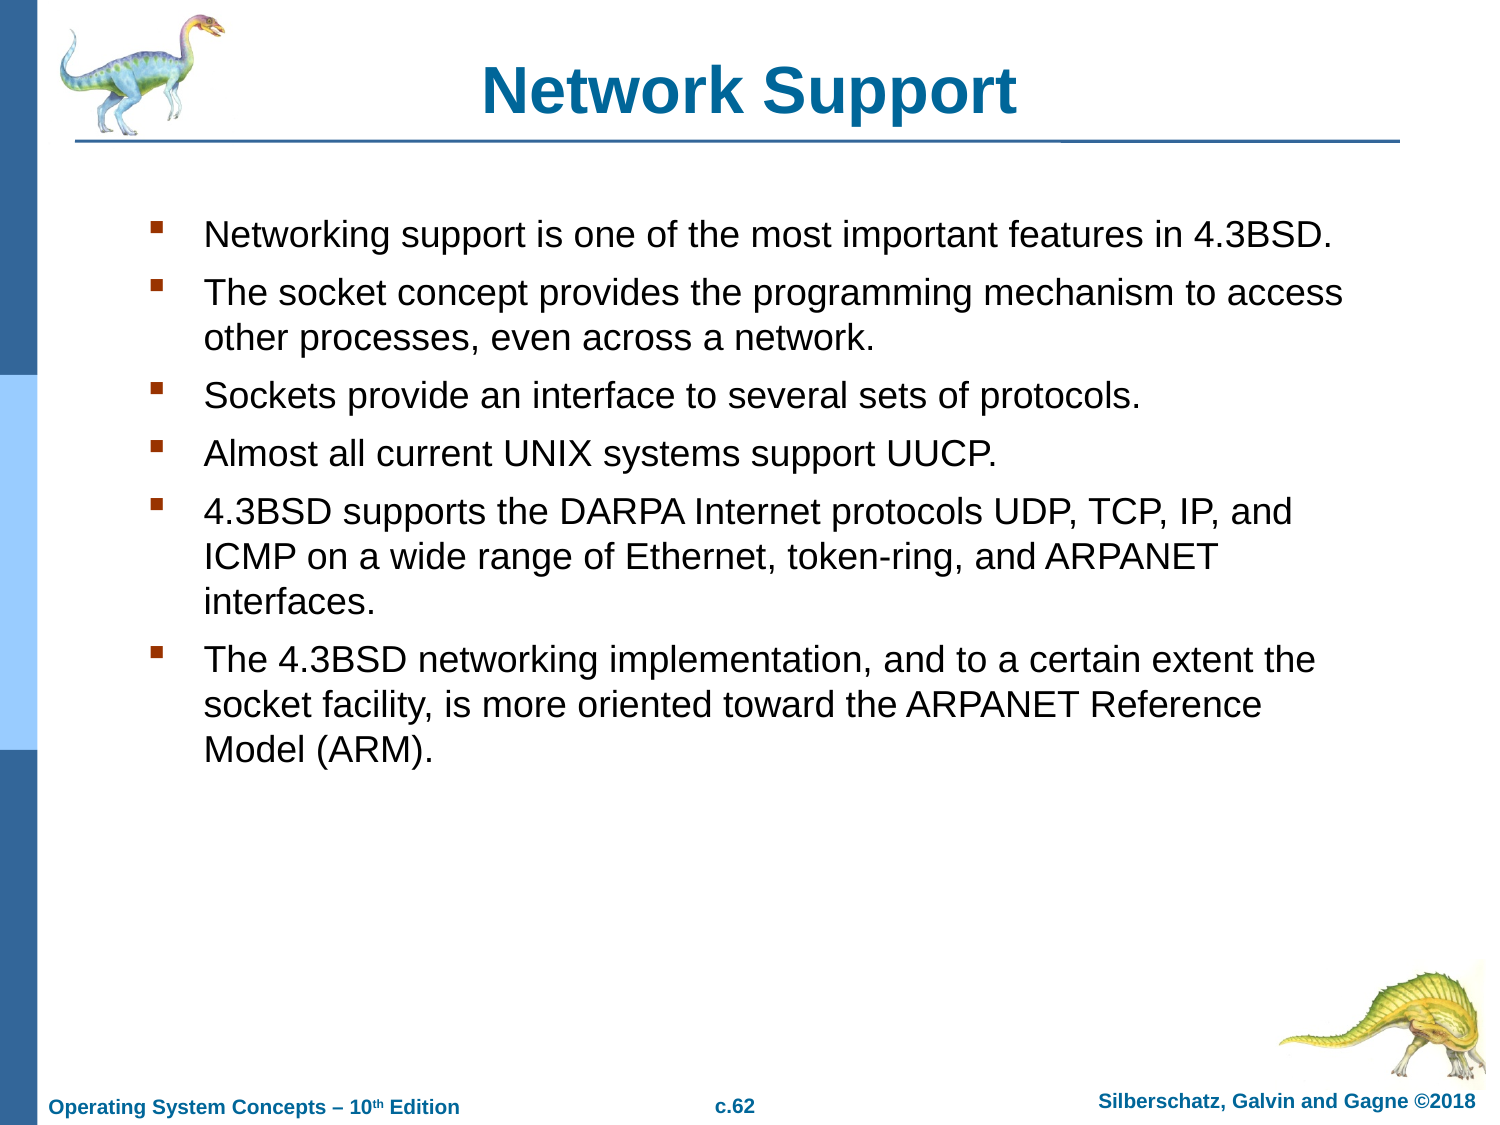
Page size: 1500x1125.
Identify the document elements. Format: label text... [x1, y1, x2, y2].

list Networking support is one of the most important features in 4.3BSD. The socket concept provides the programming mechanism to access other processes, even across a network. Sockets provide an interface to several sets of protocols. Almost all current UNIX systems support UUCP. 4.3BSD supports the DARPA Internet protocols UDP, TCP, IP, and ICMP on a wide range of Ethernet, token-ring, and ARPANET interfaces. The 4.3BSD networking implementation, and to a certain extent the socket facility, is more oriented toward the ARPANET Reference Model (ARM). [132, 202, 1384, 946]
picture [1275, 959, 1486, 1090]
title Network Support [74, 39, 1426, 135]
picture [46, 0, 243, 149]
